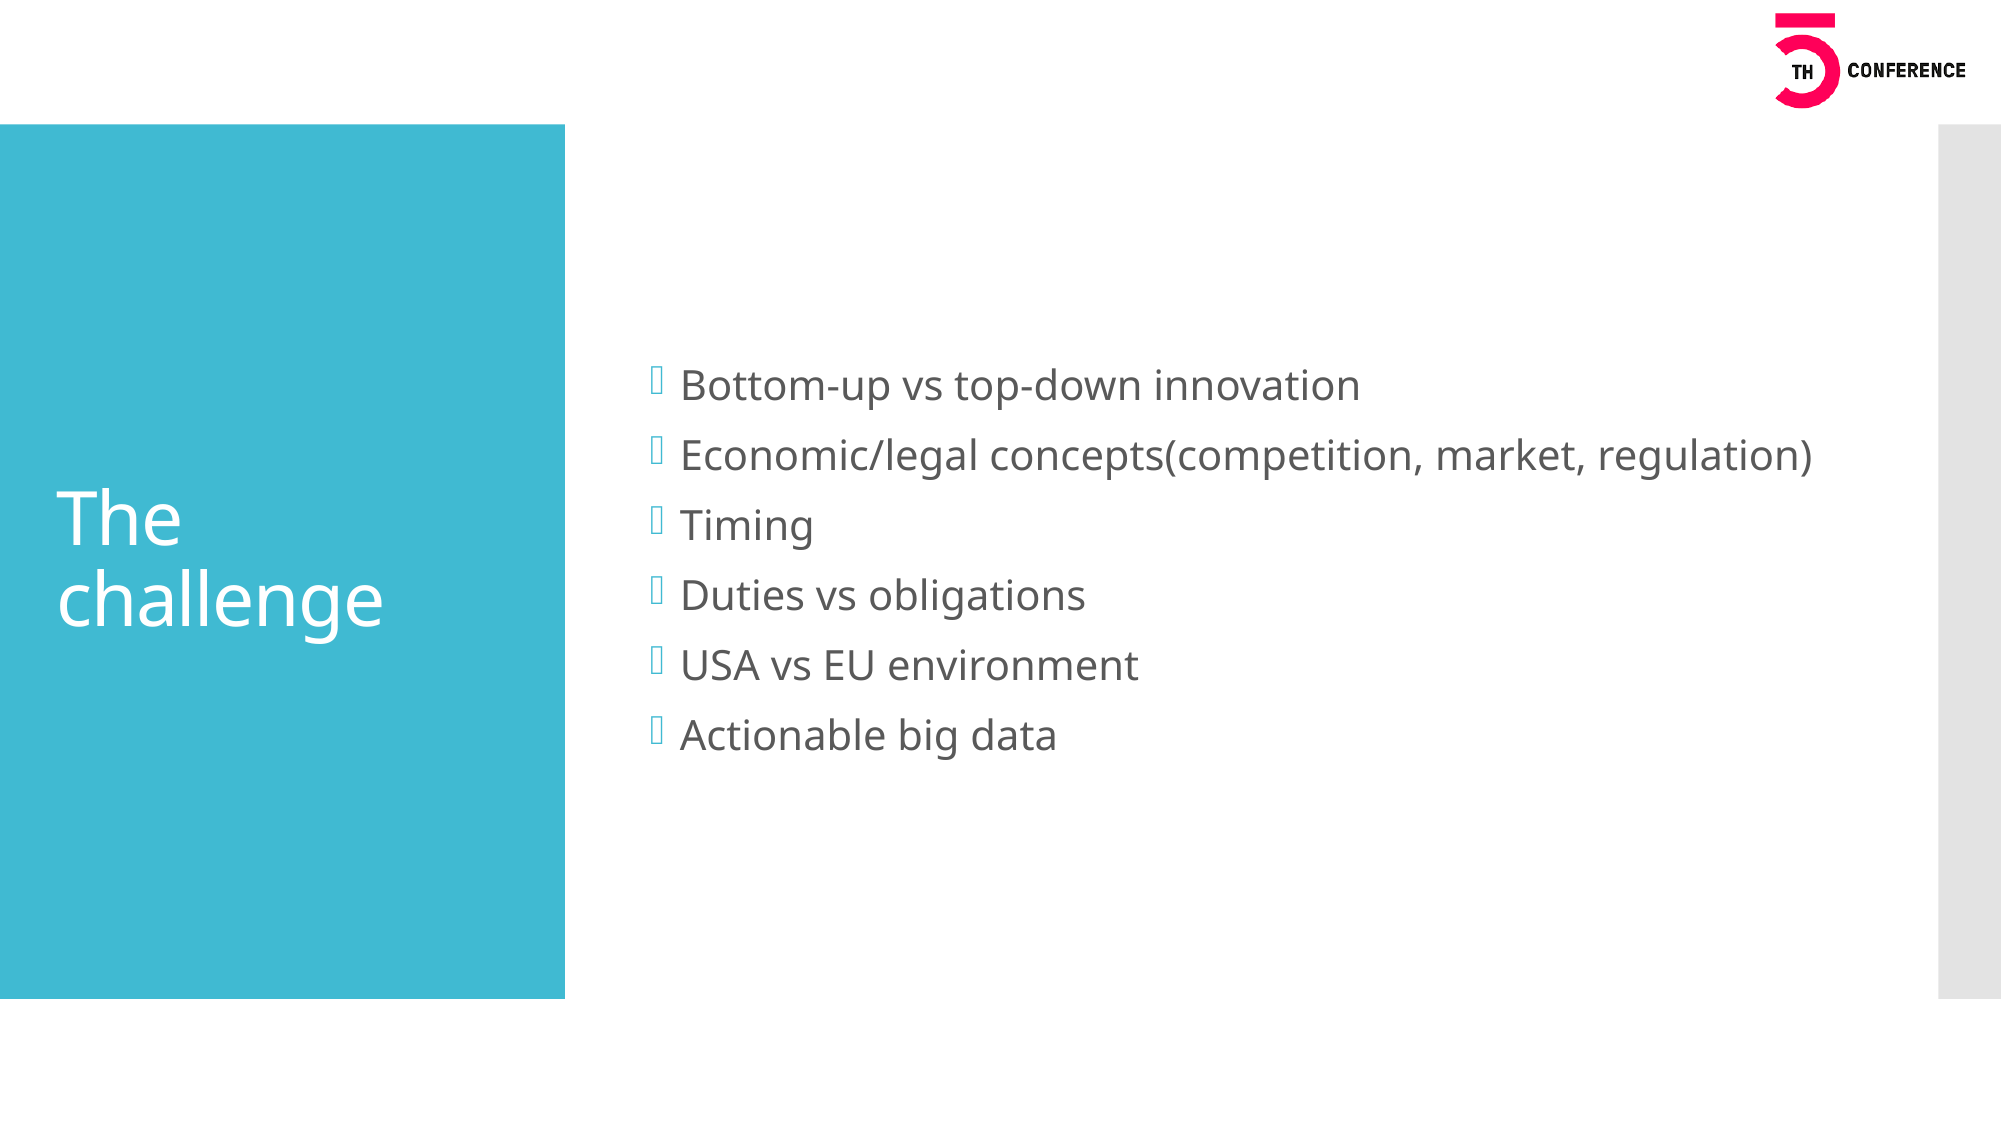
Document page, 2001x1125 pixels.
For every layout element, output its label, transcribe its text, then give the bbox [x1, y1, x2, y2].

list Bottom-up vs top-down innovation Economic/legal concepts(competition, market, regulation) Timing Duties vs obligations USA vs EU environment Actionable big data [634, 141, 1835, 982]
picture [1740, 0, 2000, 124]
title The challenge [41, 184, 525, 940]
